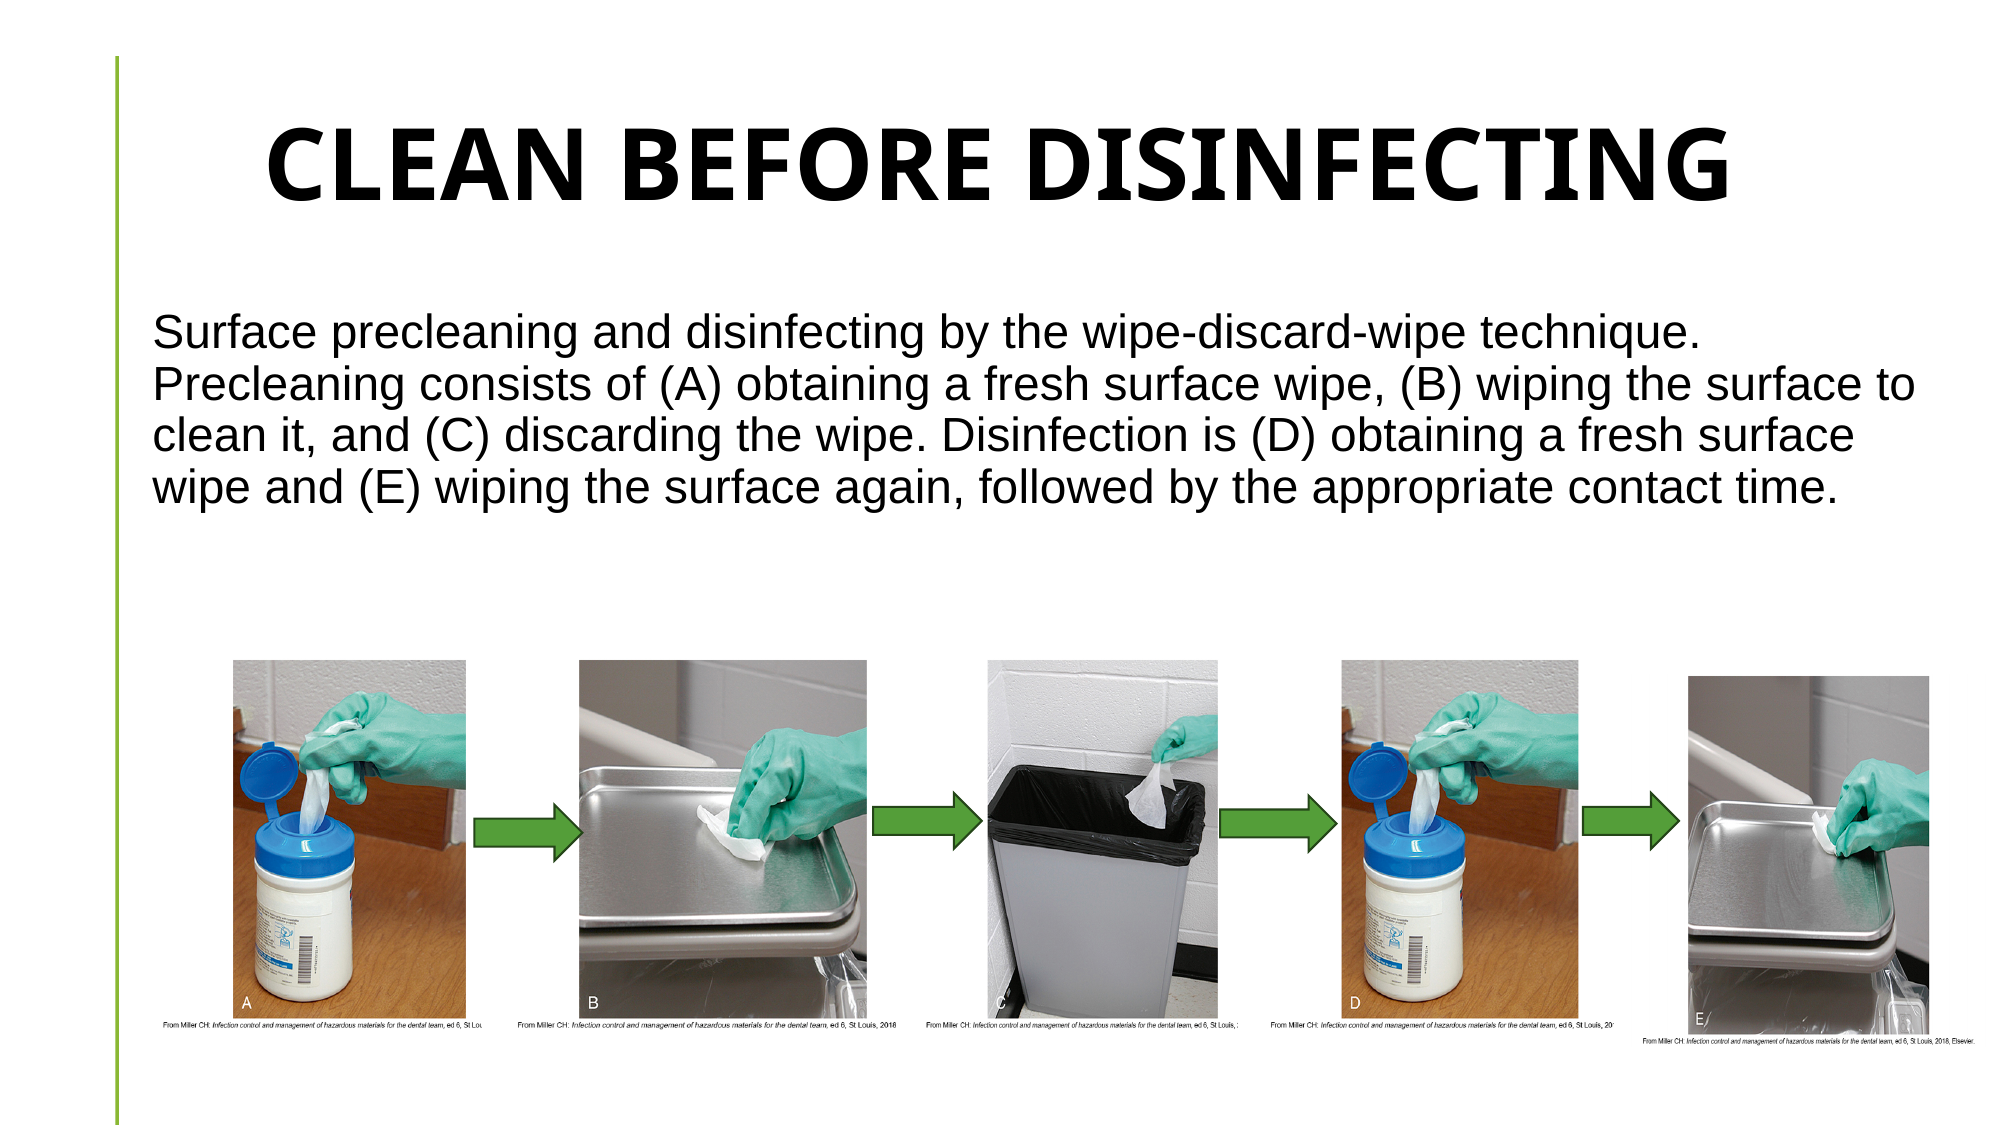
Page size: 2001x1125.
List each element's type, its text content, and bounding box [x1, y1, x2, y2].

title CLEAN BEFORE DISINFECTING [137, 59, 1863, 278]
list Surface precleaning and disinfecting by the wipe-discard-wipe technique. Precleaning consists of (A) obtaining a fresh surface wipe, (B) wiping the surface to clean it, and (C) discarding the wipe. Disinfection is (D) obtaining a fresh surface wipe and (E) wiping the surface again, followed by the appropriate contact time. [137, 299, 1936, 563]
picture [131, 658, 2000, 1047]
